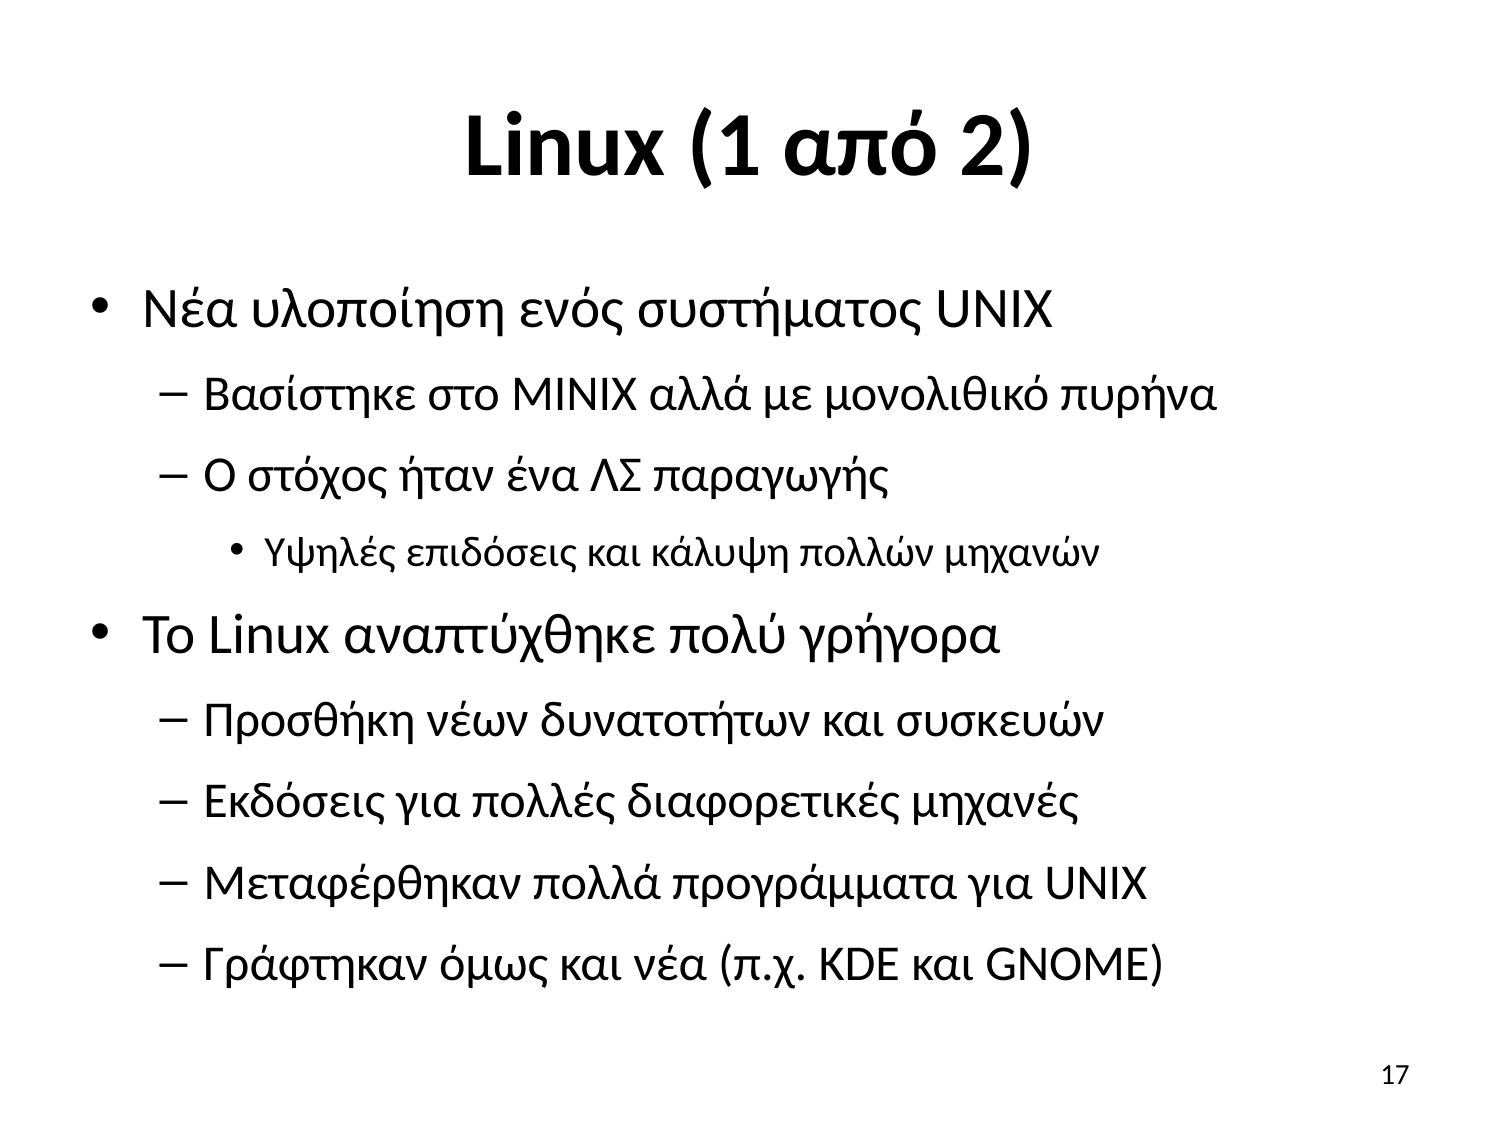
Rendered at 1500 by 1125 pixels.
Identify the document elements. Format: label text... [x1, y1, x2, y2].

slide_number 17 [1074, 1042, 1425, 1103]
title Linux (1 από 2) [75, 45, 1425, 233]
list Νέα υλοποίηση ενός συστήματος UNIX Βασίστηκε στο MINIX αλλά με μονολιθικό πυρήνα Ο στόχος ήταν ένα ΛΣ παραγωγής Υψηλές επιδόσεις και κάλυψη πολλών μηχανών Το Linux αναπτύχθηκε πολύ γρήγορα Προσθήκη νέων δυνατοτήτων και συσκευών Εκδόσεις για πολλές διαφορετικές μηχανές Μεταφέρθηκαν πολλά προγράμματα για UNIX Γράφτηκαν όμως και νέα (π.χ. KDE και GNOME) [75, 262, 1425, 1005]
